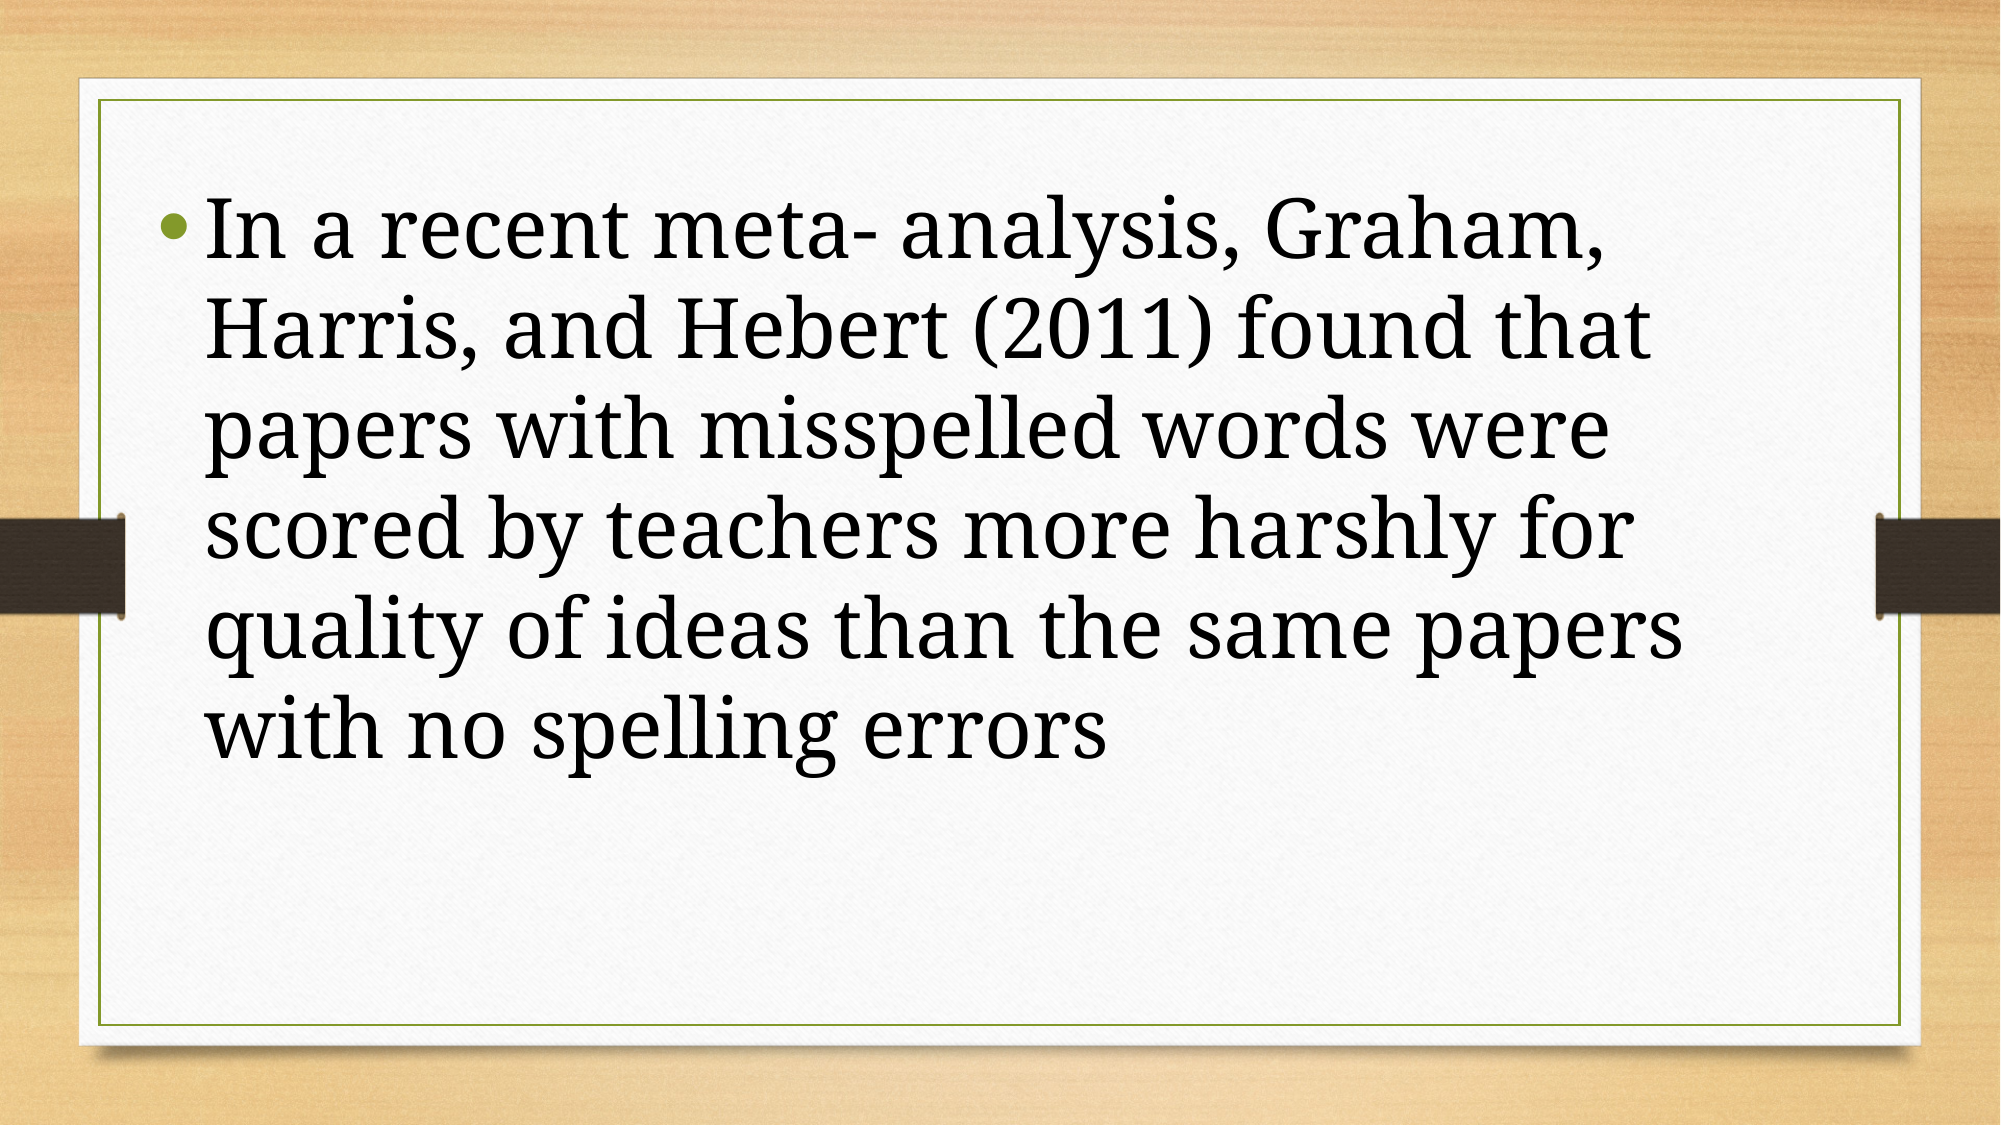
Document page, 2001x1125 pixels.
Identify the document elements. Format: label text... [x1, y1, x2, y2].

picture [0, 0, 2001, 1125]
list In a recent meta- analysis, Graham, Harris, and Hebert (2011) found that papers with misspelled words were scored by teachers more harshly for quality of ideas than the same papers with no spelling errors [142, 167, 1856, 1000]
